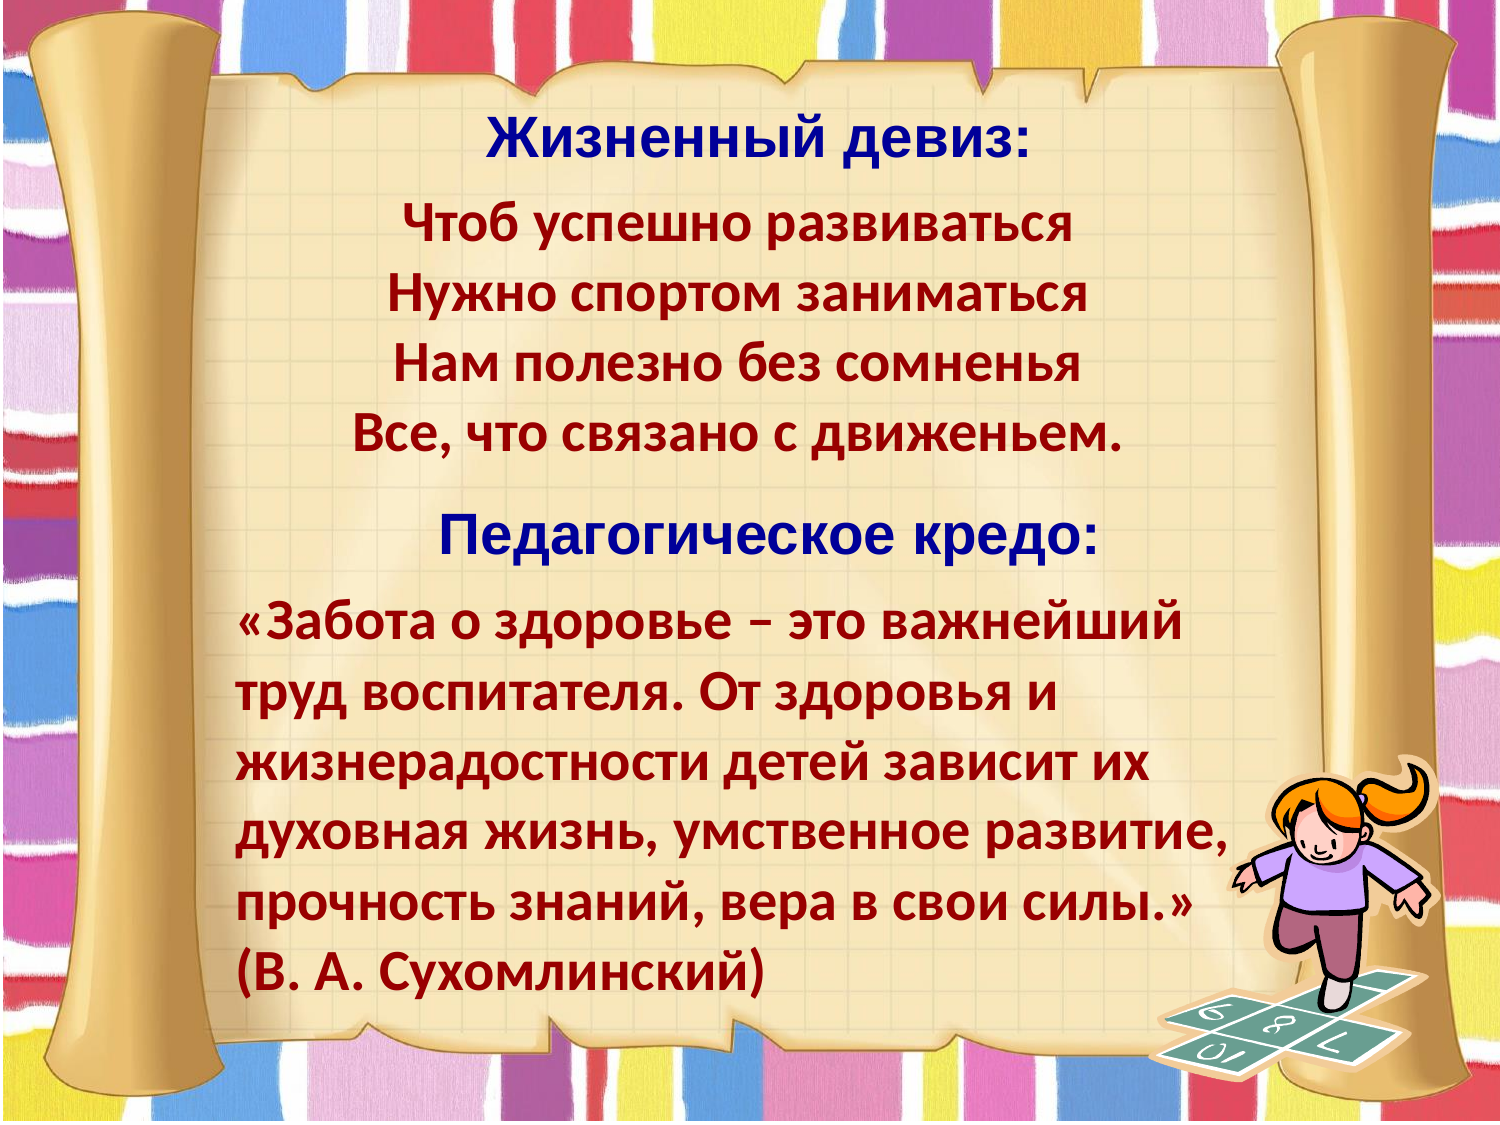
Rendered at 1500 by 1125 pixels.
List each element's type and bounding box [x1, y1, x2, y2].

list [2, 0, 1500, 1122]
picture [1148, 749, 1446, 1087]
